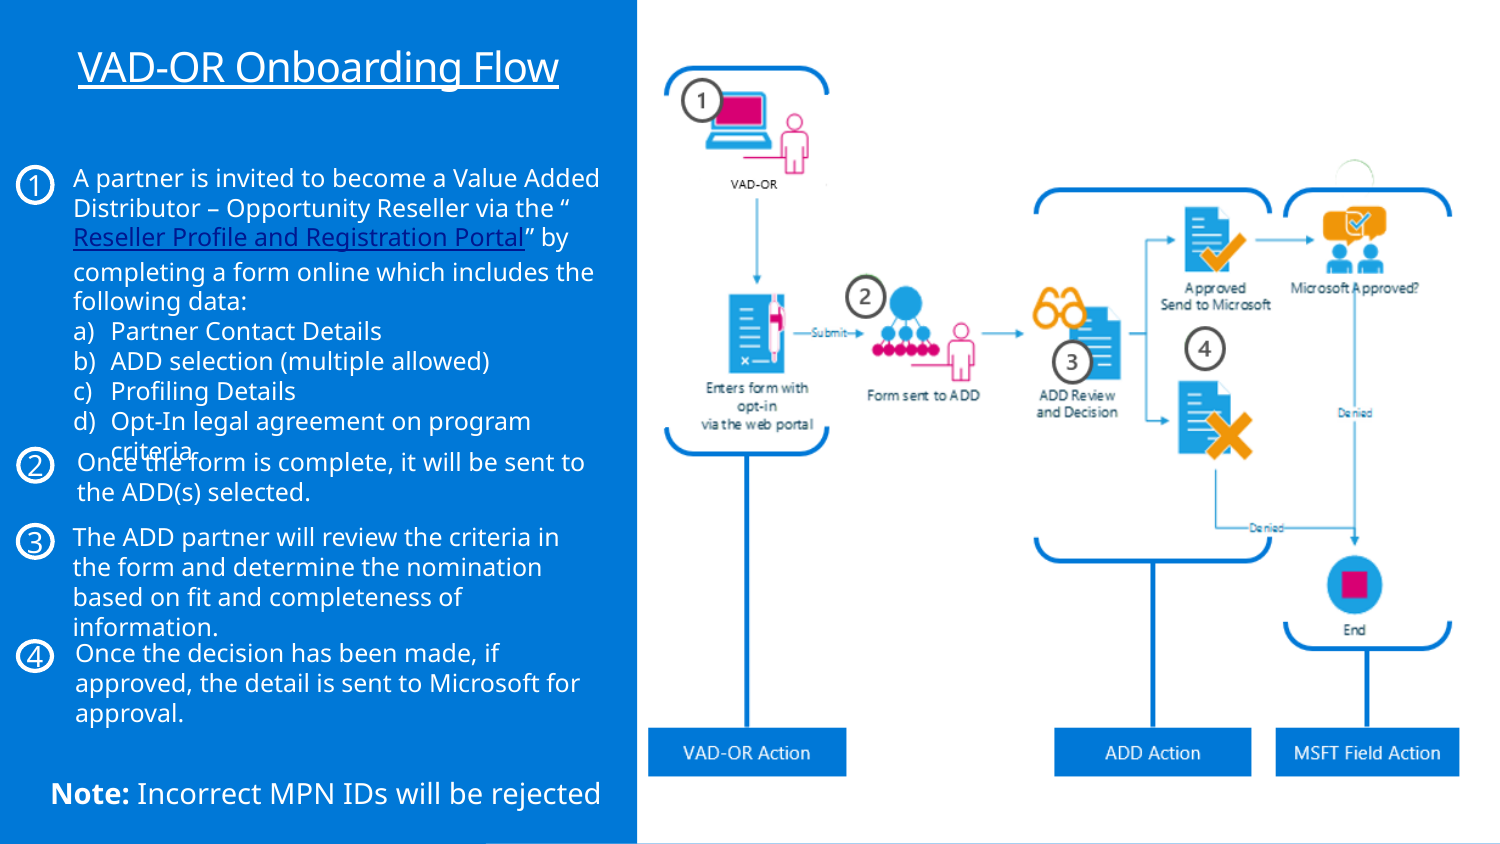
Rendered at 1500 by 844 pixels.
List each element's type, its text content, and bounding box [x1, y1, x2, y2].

text_box 2 [17, 447, 54, 483]
text_box [484, 473, 638, 844]
text_box 4 [17, 640, 53, 672]
text_box VAD-OR Onboarding Flow [2, 35, 635, 103]
text_box Once the decision has been made, if approved, the detail is sent to Microsoft for approval. [60, 630, 609, 765]
text_box A partner is invited to become a Value Added Distributor – Opportunity Reseller via the “Reseller Profile and Registration Portal” by completing a form online which includes the following data: Partner Contact Details ADD selection (multiple allowed) Profiling Details Opt-In legal agreement on program criteria [58, 154, 638, 473]
picture [641, 50, 1469, 796]
text_box Note: Incorrect MPN IDs will be rejected [17, 768, 635, 818]
text_box [484, 0, 638, 154]
text_box Once the form is complete, it will be sent to the ADD(s) selected. [62, 473, 609, 514]
text_box 1 [17, 166, 54, 204]
text_box The ADD partner will review the criteria in the form and determine the nomination based on fit and completeness of information. [57, 514, 607, 649]
text_box 3 [16, 524, 54, 559]
